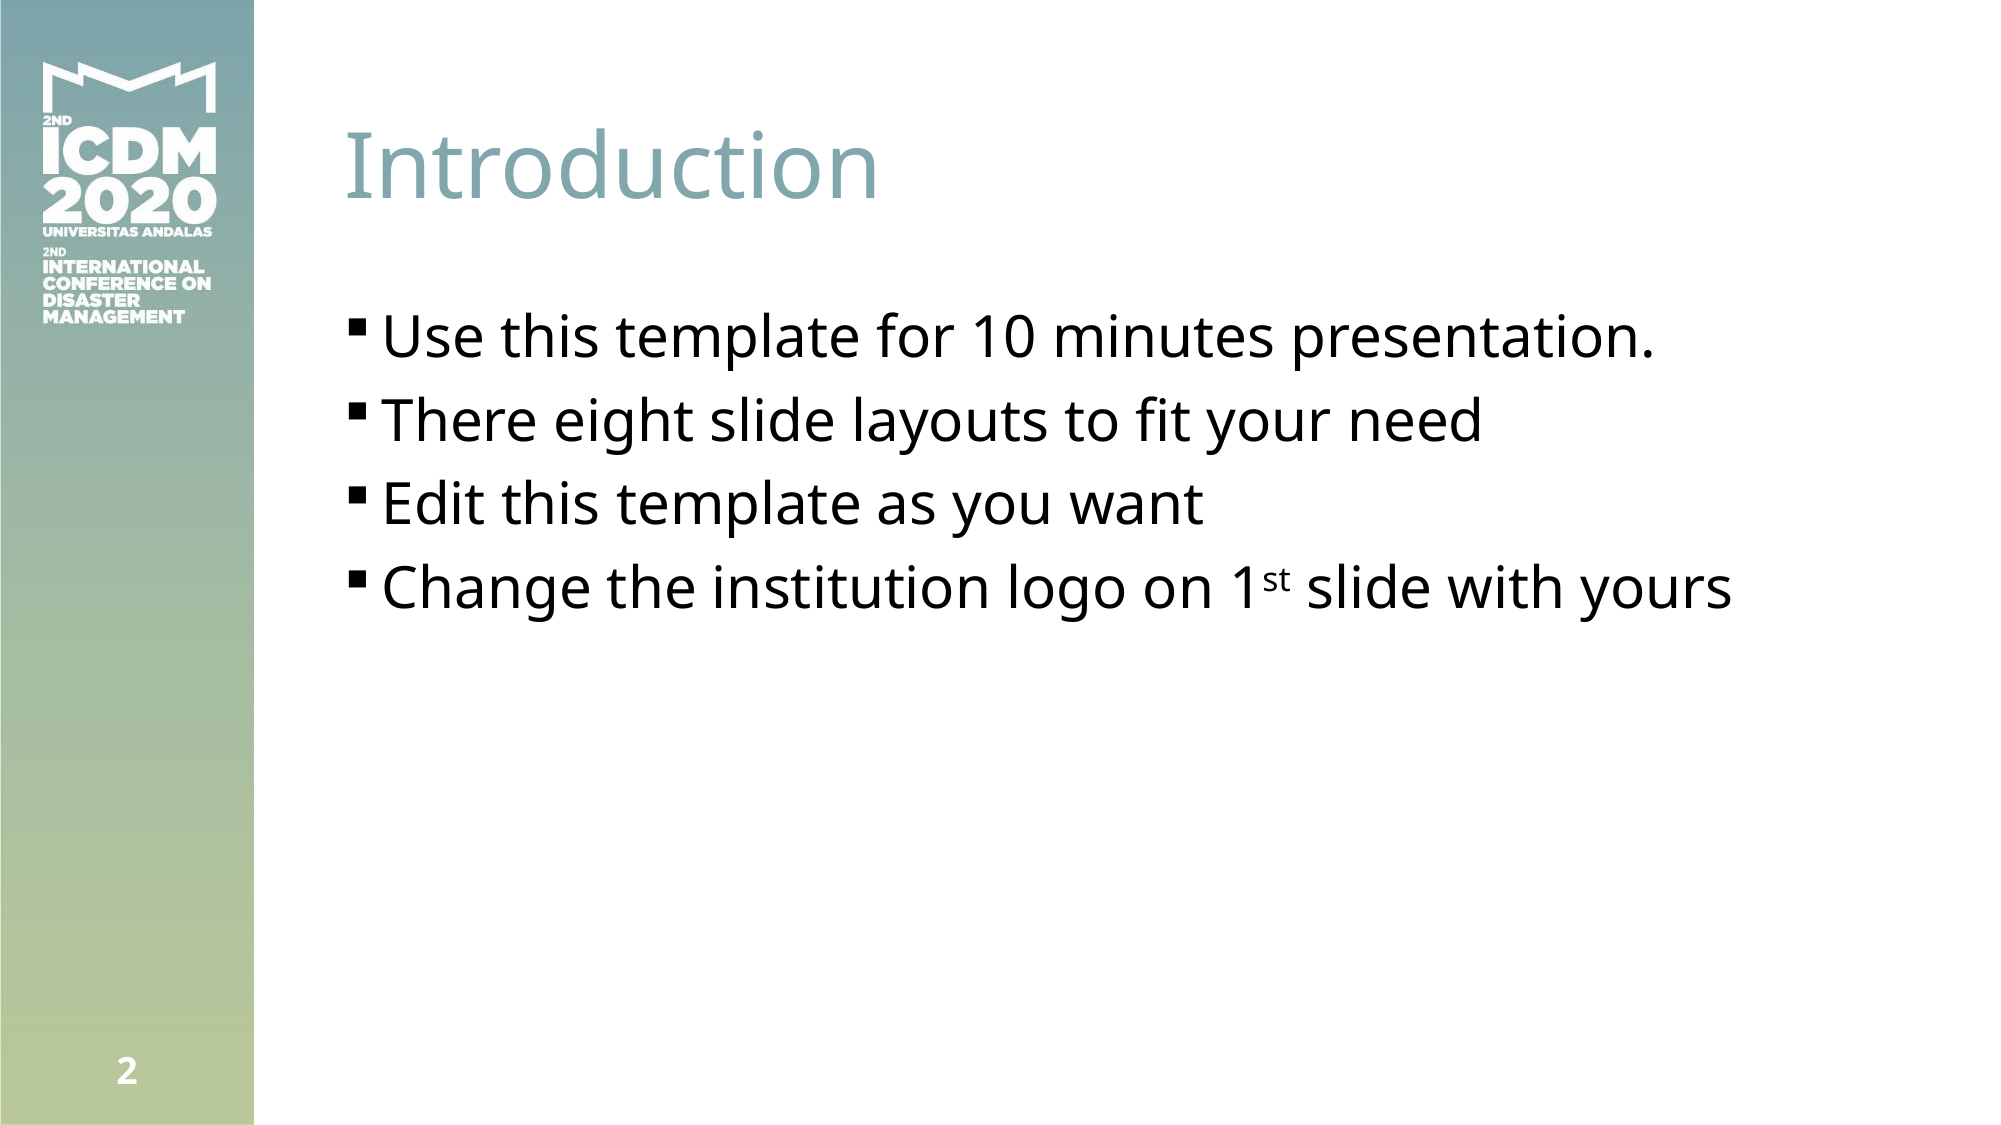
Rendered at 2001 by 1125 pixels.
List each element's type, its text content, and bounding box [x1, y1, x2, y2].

picture [0, 0, 254, 1125]
slide_number 2 [66, 1042, 188, 1103]
title Introduction [329, 59, 1863, 278]
list Use this template for 10 minutes presentation. There eight slide layouts to fit your need Edit this template as you want Change the institution logo on 1st slide with yours [329, 299, 1863, 1014]
